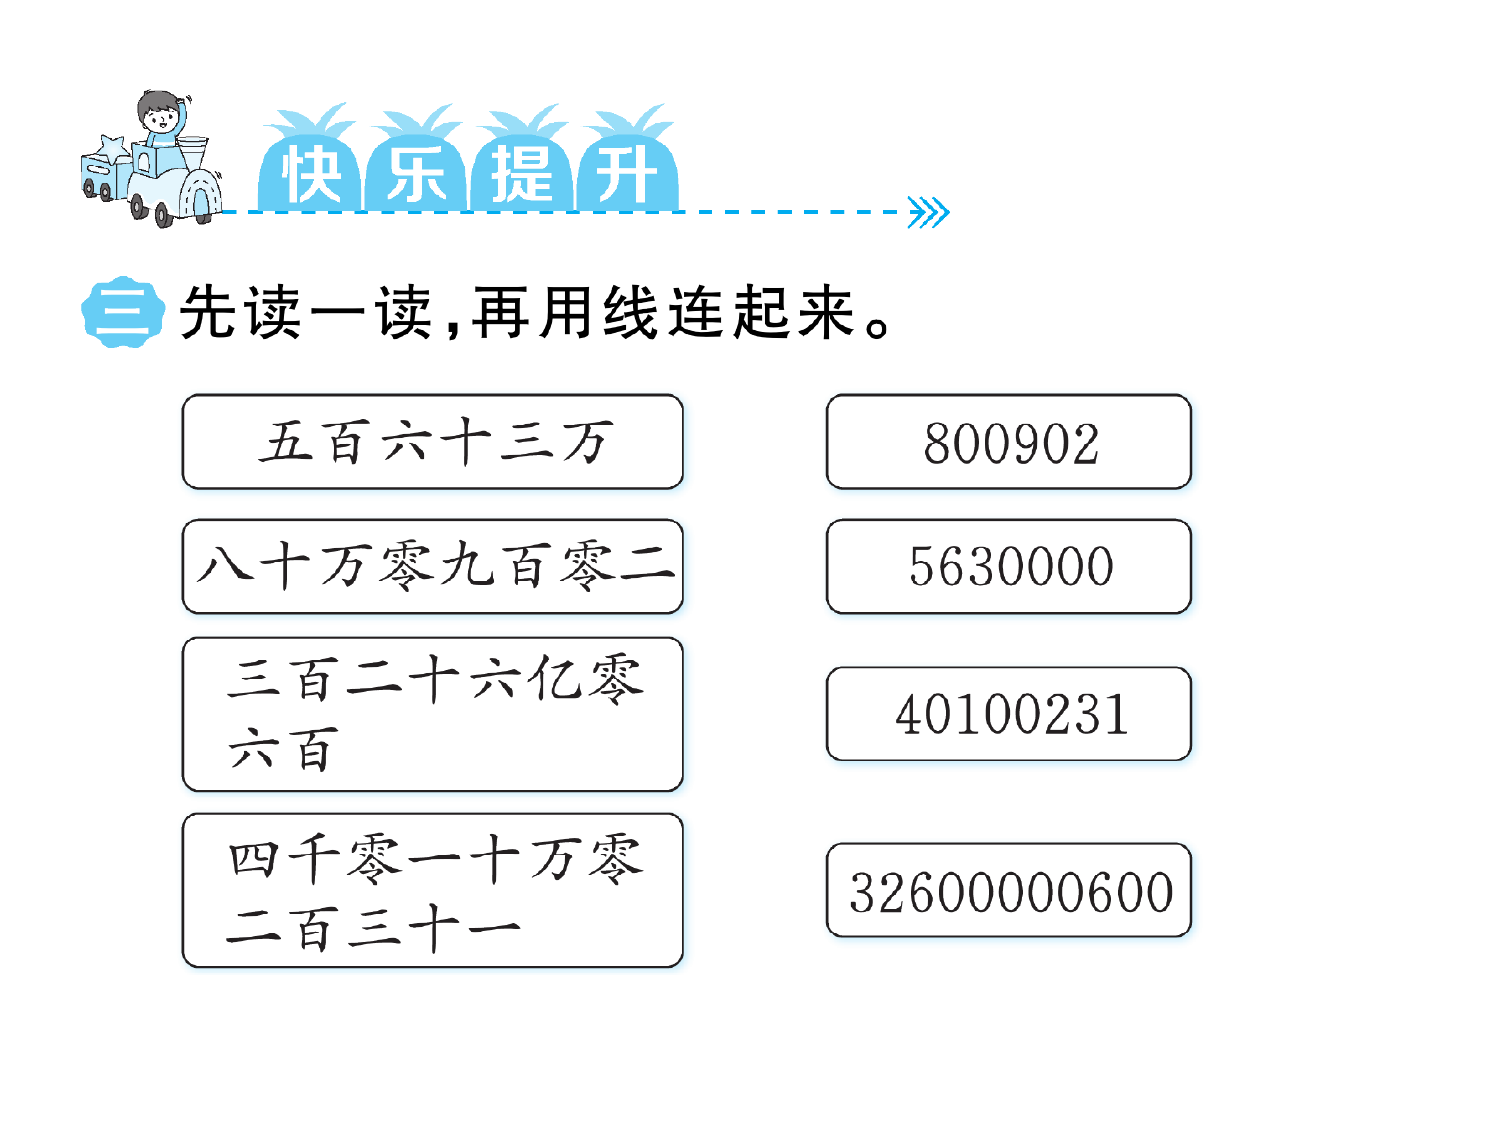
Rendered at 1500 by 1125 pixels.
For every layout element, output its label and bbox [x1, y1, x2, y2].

picture [76, 54, 1250, 1000]
